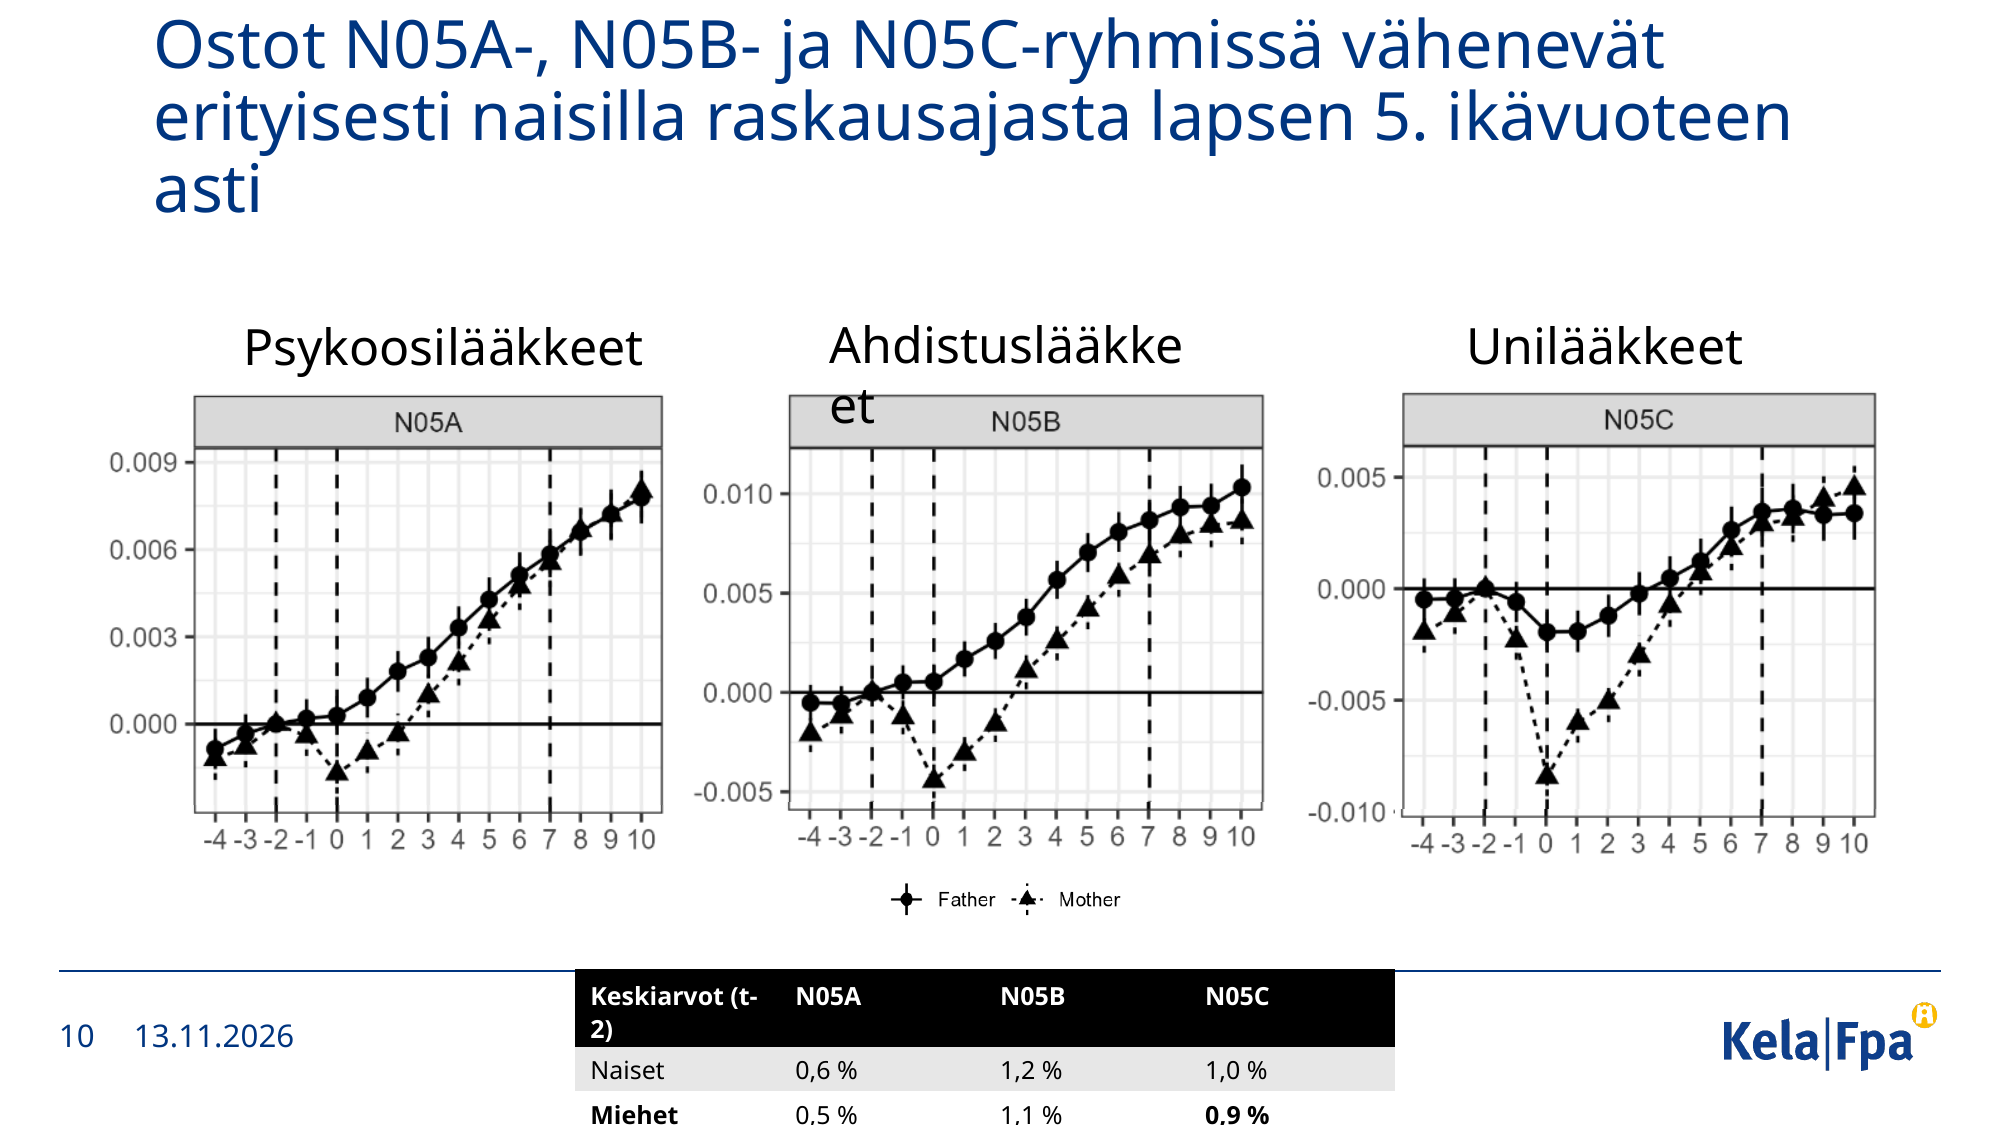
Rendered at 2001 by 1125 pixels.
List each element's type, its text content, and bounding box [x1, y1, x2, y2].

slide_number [133, 1008, 323, 1069]
table_cell 1,0 % [1190, 1047, 1395, 1091]
table_header N05C [1190, 973, 1395, 1044]
table_cell 0,6 % [780, 1047, 985, 1091]
text_box Unilääkkeet [1451, 307, 1854, 382]
table_cell Miehet [575, 1091, 780, 1125]
table_cell 0,5 % [780, 1091, 985, 1125]
table_header N05B [985, 973, 1190, 1044]
text_box Ahdistuslääkkeet [814, 306, 1218, 386]
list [96, 391, 677, 820]
slide_number 10 [59, 1008, 130, 1069]
table_header Keskiarvot (t-2) [575, 973, 780, 1044]
table_cell 1,1 % [985, 1091, 1190, 1125]
picture [870, 865, 1162, 928]
table_cell 1,2 % [985, 1047, 1190, 1091]
table_header N05A [780, 973, 985, 1044]
title Ostot N05A-, N05B- ja N05C-ryhmissä vähenevät erityisesti naisilla raskausajasta lapsen 5. ikävuoteen asti [153, 61, 1849, 228]
table_cell 0,9 % [1190, 1091, 1395, 1125]
picture [689, 386, 1272, 858]
picture [1300, 388, 1884, 866]
table_cell Naiset [575, 1047, 780, 1091]
picture [1719, 993, 1941, 1083]
picture [188, 805, 671, 861]
text_box Psykoosilääkkeet [228, 307, 677, 383]
